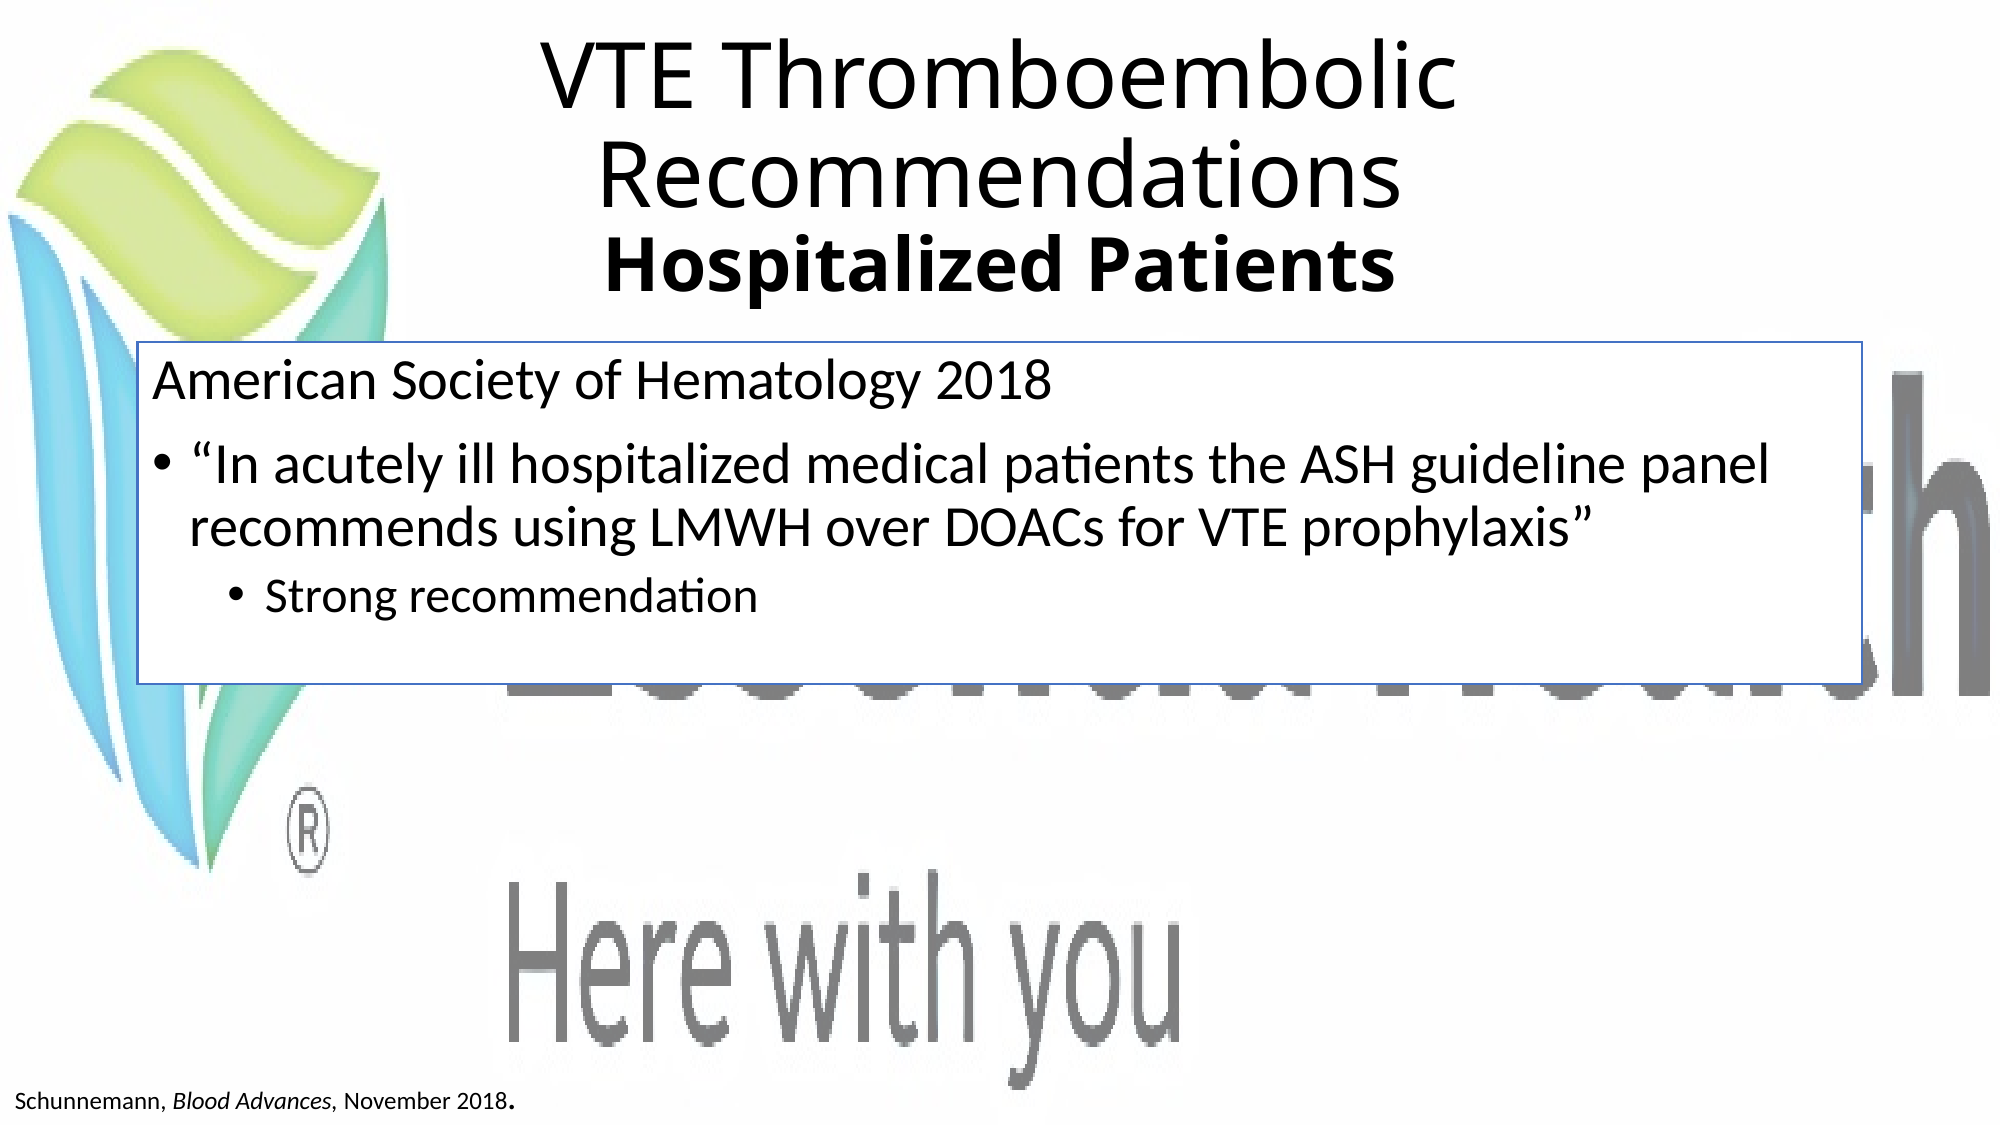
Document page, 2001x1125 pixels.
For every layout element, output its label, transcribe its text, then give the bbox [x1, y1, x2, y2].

text_box Schunnemann, Blood Advances, November 2018. [0, 1064, 866, 1125]
table_cell 252 (2.96) [0, 0, 2000, 1125]
title VTE Thromboembolic Recommendations Hospitalized Patients [137, 59, 1863, 278]
list American Society of Hematology 2018 “In acutely ill hospitalized medical patients the ASH guideline panel recommends using LMWH over DOACs for VTE prophylaxis” Strong recommendation [136, 341, 1863, 685]
